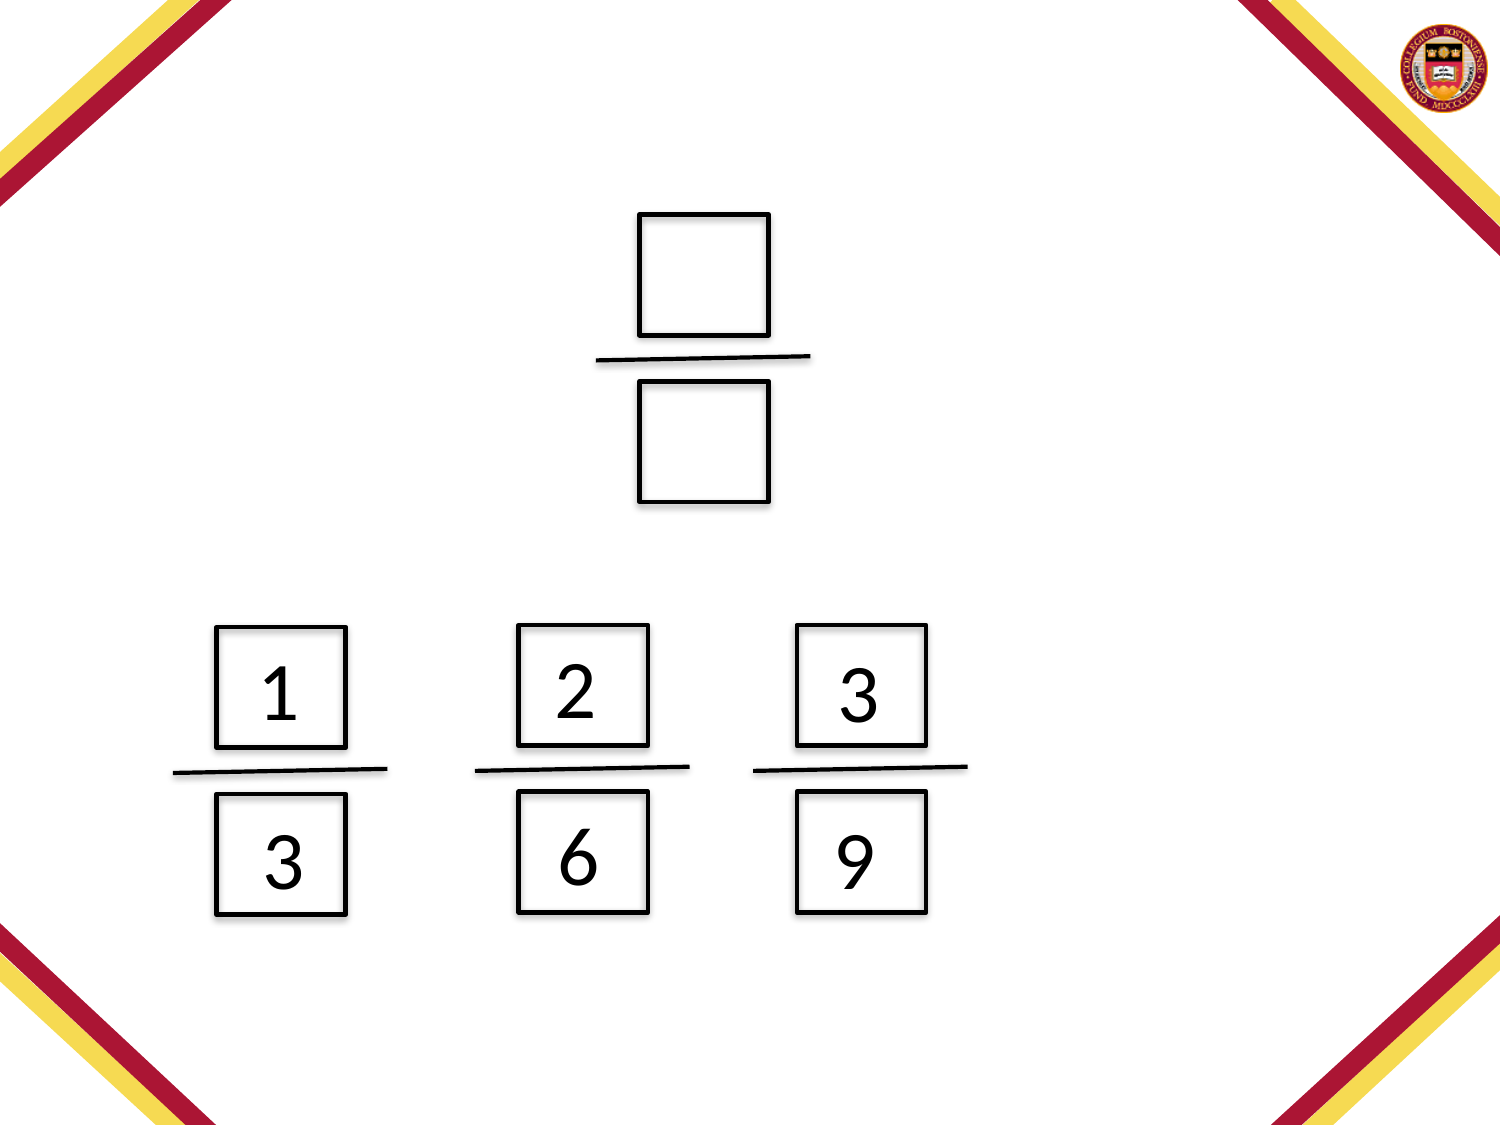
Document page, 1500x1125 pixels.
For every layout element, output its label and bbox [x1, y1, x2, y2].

text_box [474, 766, 690, 772]
text_box [172, 768, 388, 774]
text_box [595, 214, 811, 503]
text_box [0, 0, 1500, 1125]
text_box [752, 766, 968, 772]
